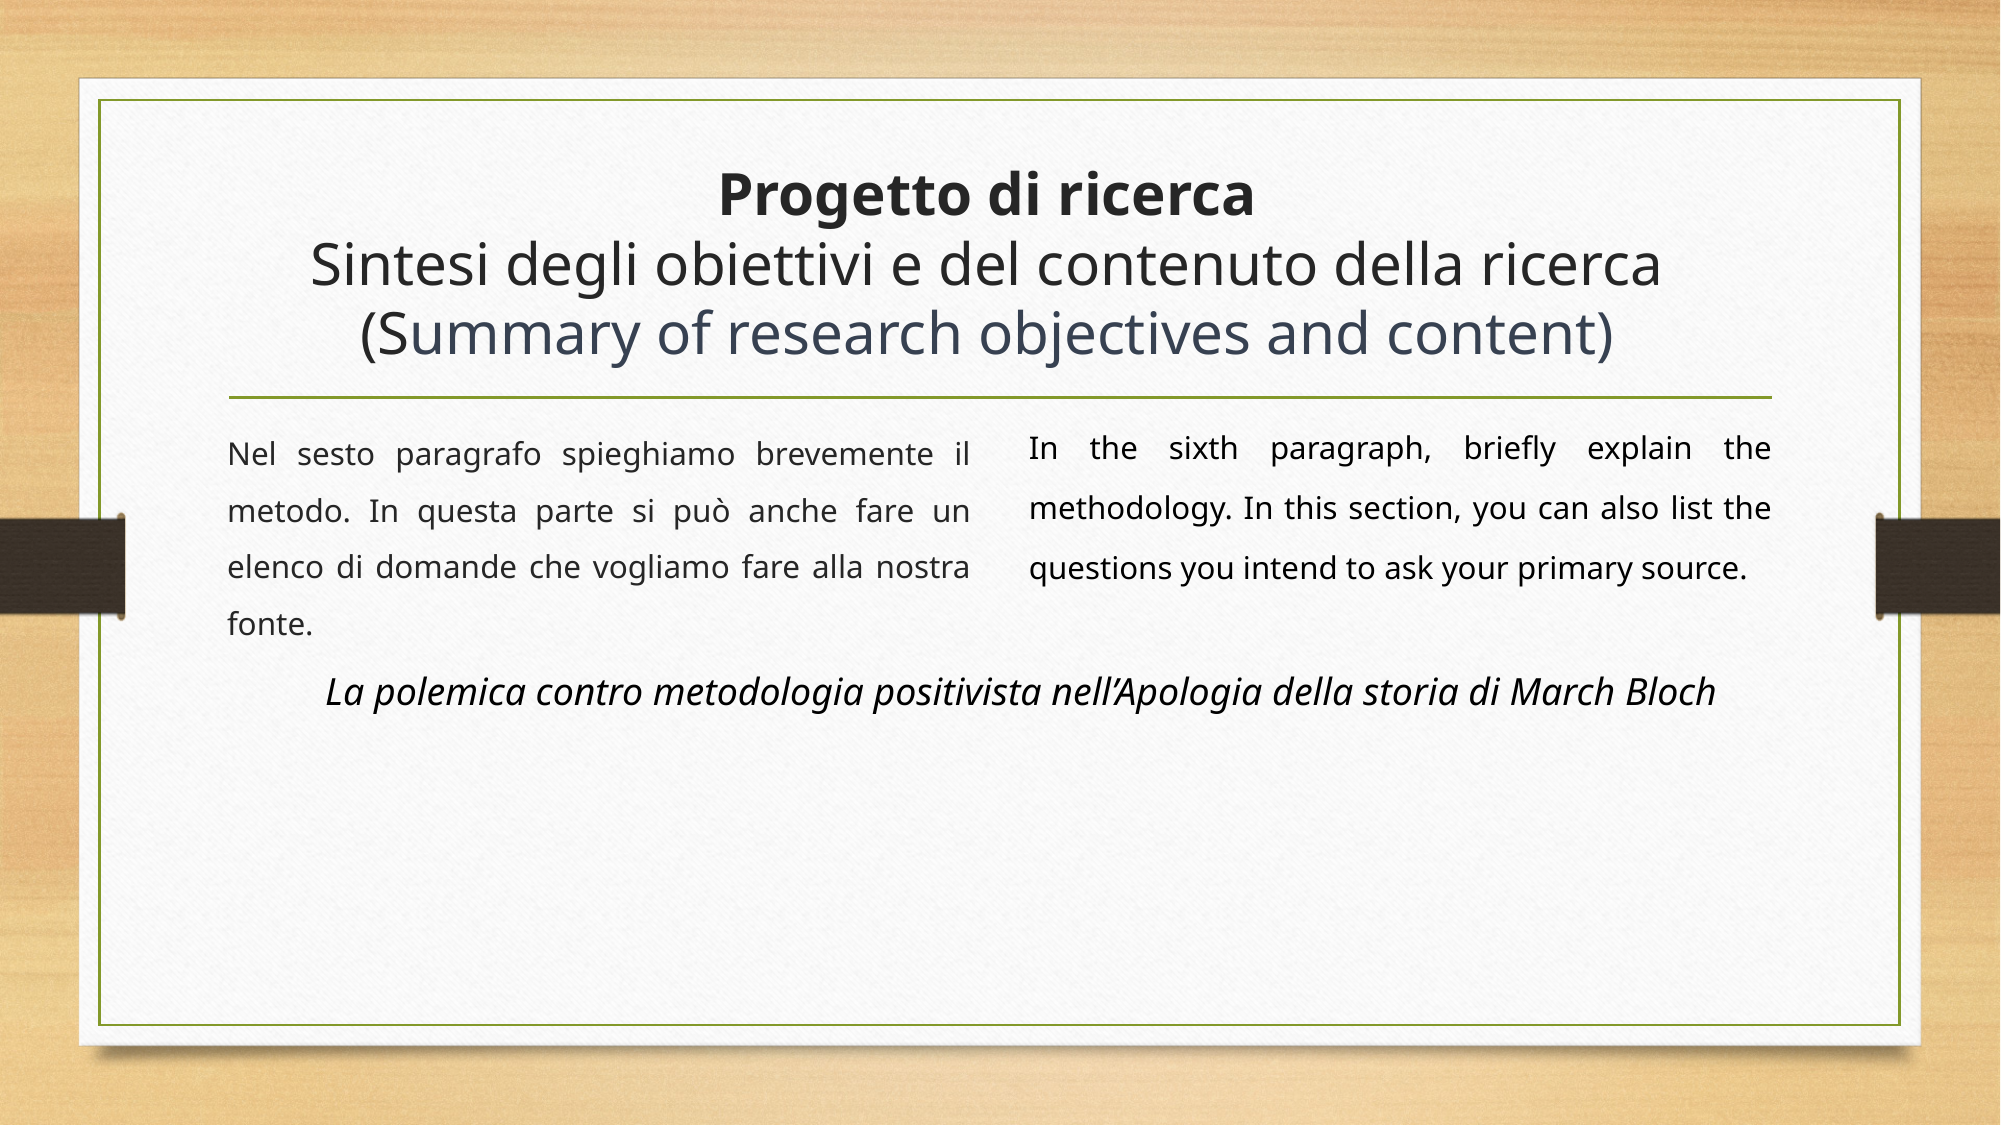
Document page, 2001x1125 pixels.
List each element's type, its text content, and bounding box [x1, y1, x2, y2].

title Progetto di ricerca Sintesi degli obiettivi e del contenuto della ricerca (Summary of research objectives and content) [199, 128, 1775, 396]
text_box La polemica contro metodologia positivista nell’Apologia della storia di March Bloch [231, 660, 1823, 766]
list Nel sesto paragrafo spieghiamo brevemente il metodo. In questa parte si può anche fare un elenco di domande che vogliamo fare alla nostra fonte. [212, 407, 986, 651]
list In the sixth paragraph, briefly explain the methodology. In this section, you can also list the questions you intend to ask your primary source. [1013, 398, 1788, 642]
picture [0, 0, 2001, 1125]
